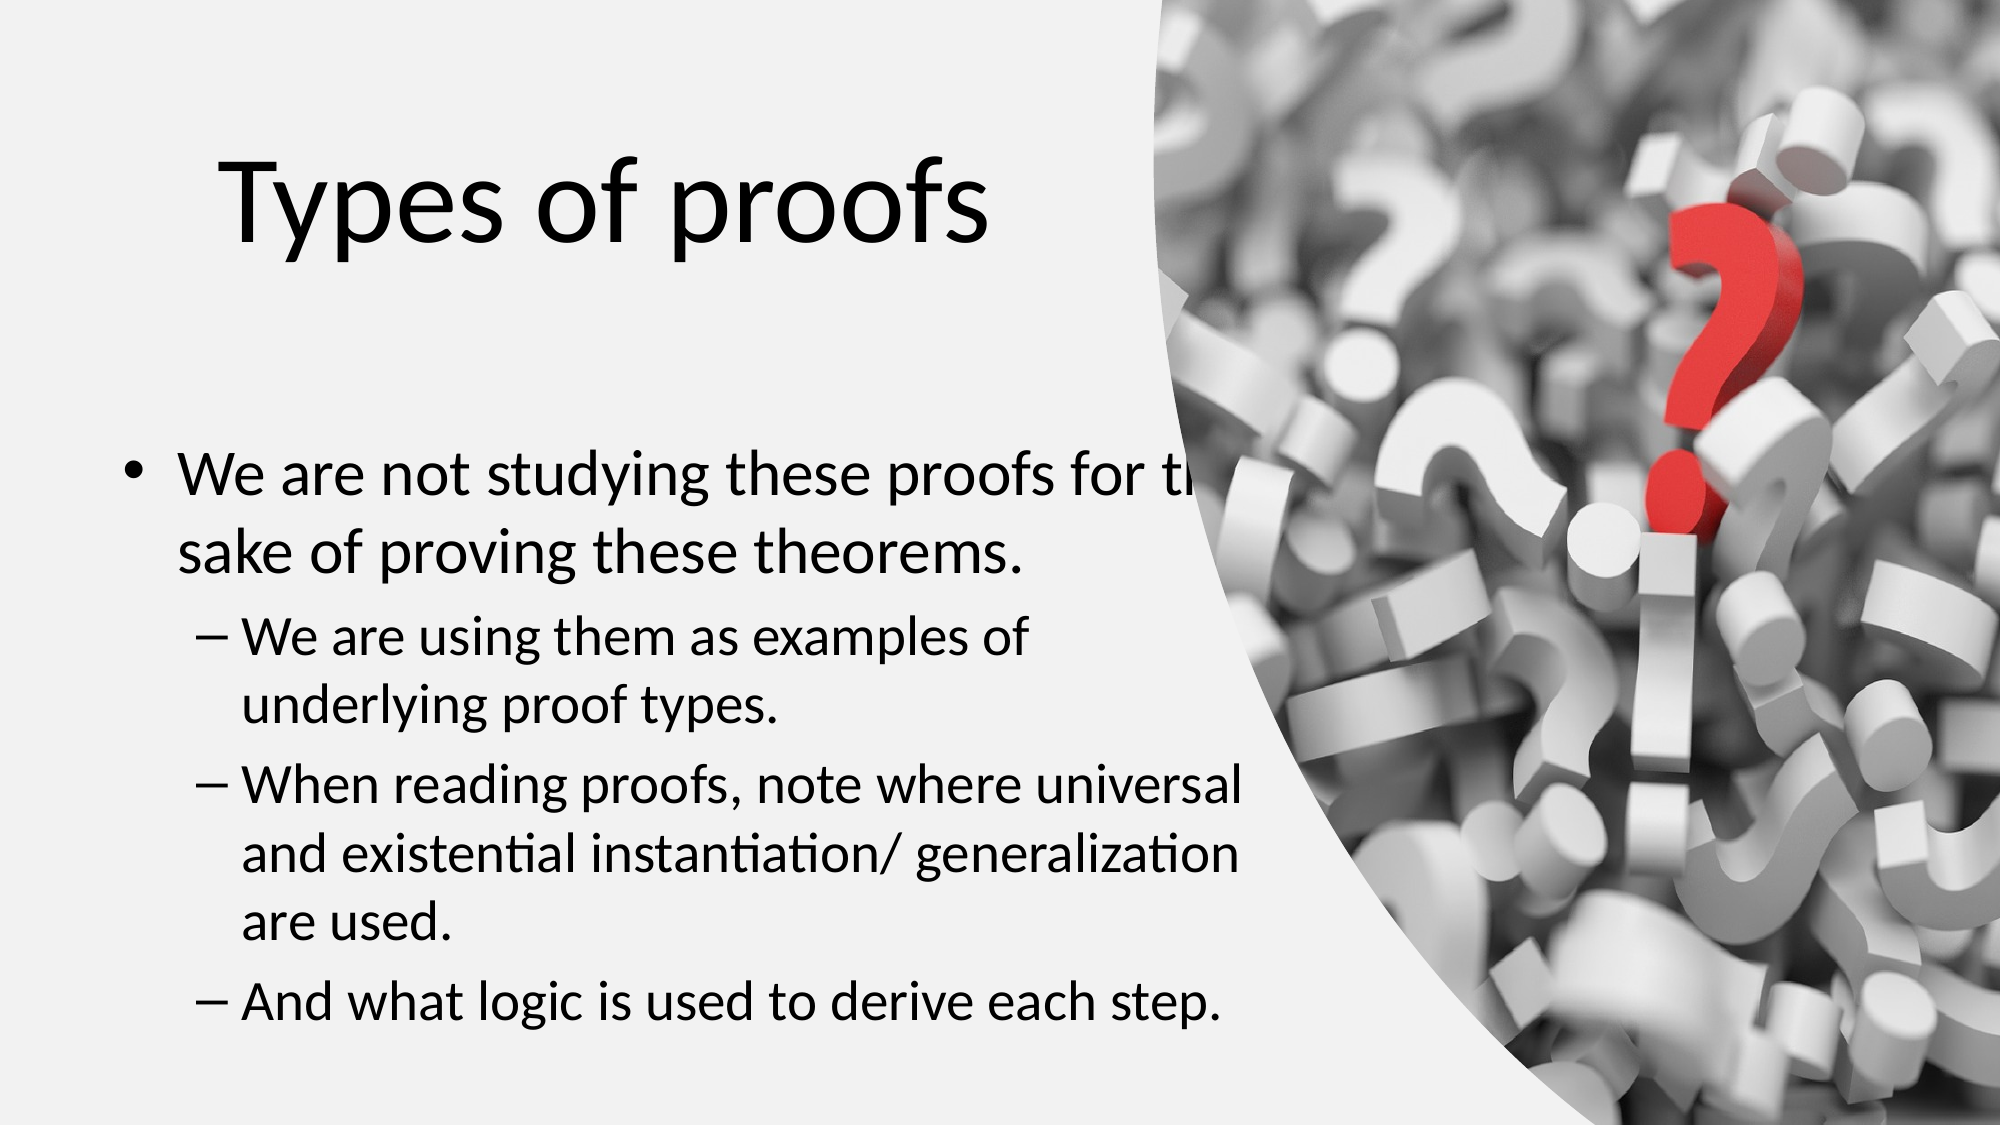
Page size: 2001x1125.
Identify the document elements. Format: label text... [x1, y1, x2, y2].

list We are not studying these proofs for the sake of proving these theorems. We are using them as examples of underlying proof types. When reading proofs, note where universal and existential instantiation/ generalization are used. And what logic is used to derive each step. [107, 422, 1148, 1106]
picture [1153, 0, 2000, 1125]
title Types of proofs [107, 53, 1130, 331]
